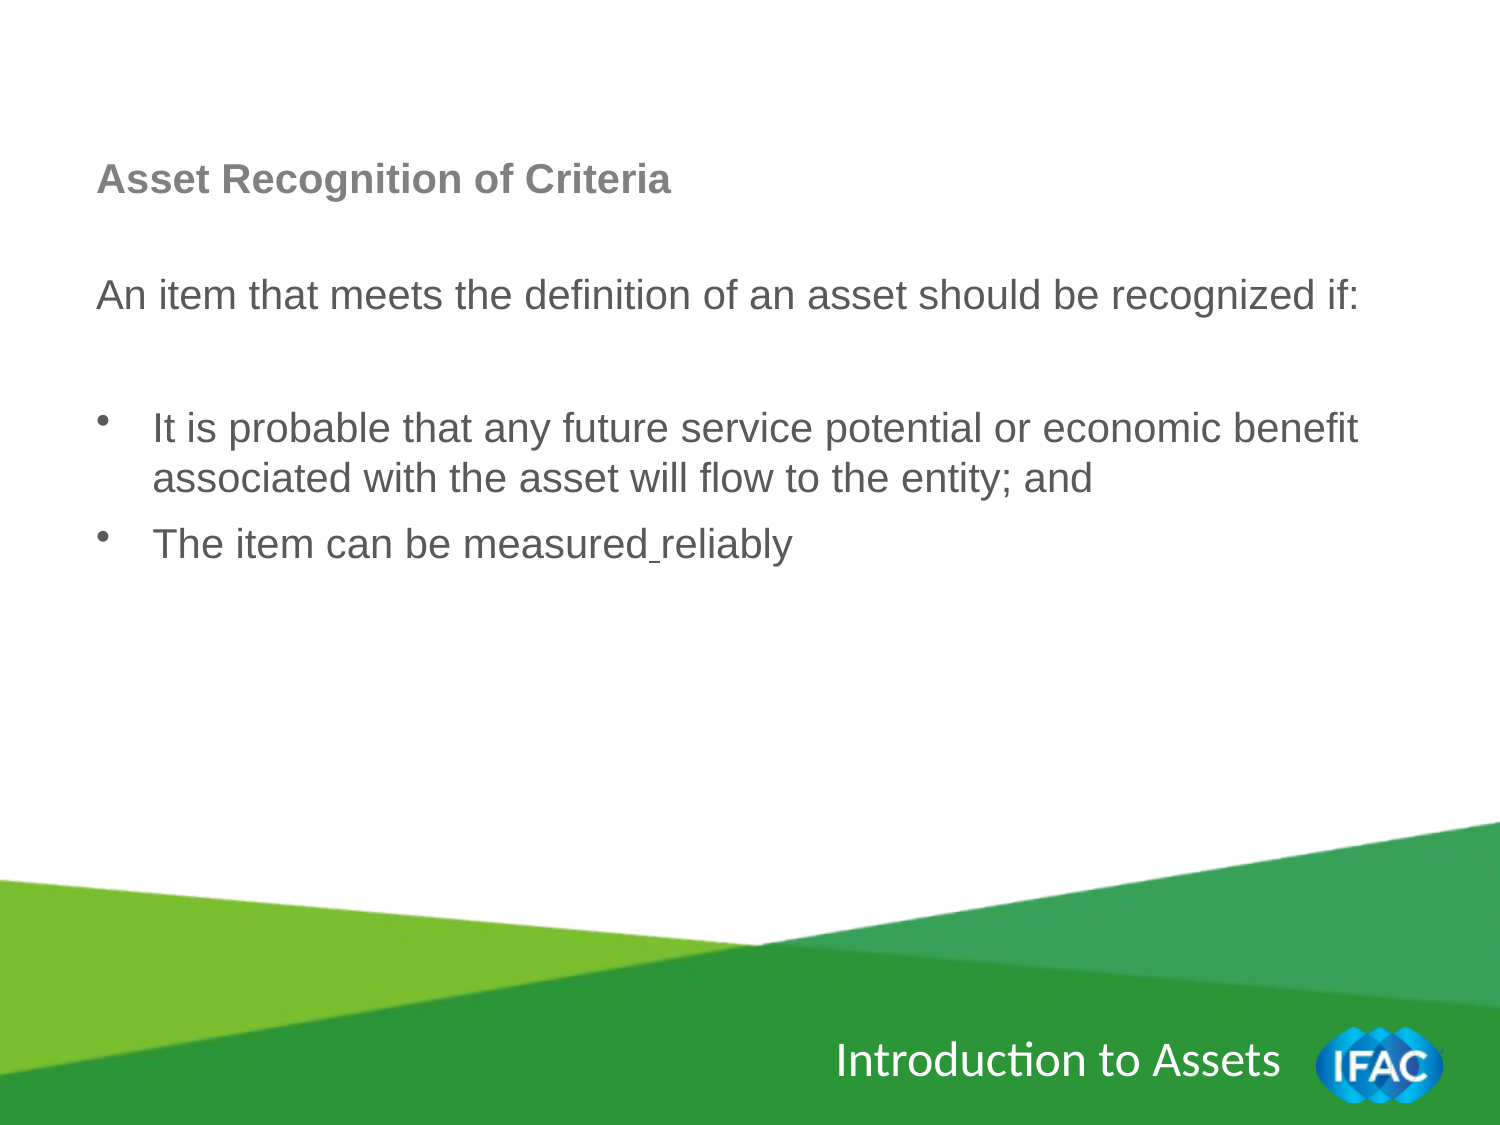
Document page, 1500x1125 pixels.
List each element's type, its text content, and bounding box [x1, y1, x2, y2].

text_box Introduction to Assets [87, 1018, 1296, 1094]
text_box Asset Recognition of Criteria An item that meets the definition of an asset should be recognized if: It is probable that any future service potential or economic benefit associated with the asset will flow to the entity; and The item can be measured reliably [81, 144, 1409, 625]
picture [0, 738, 1500, 1125]
